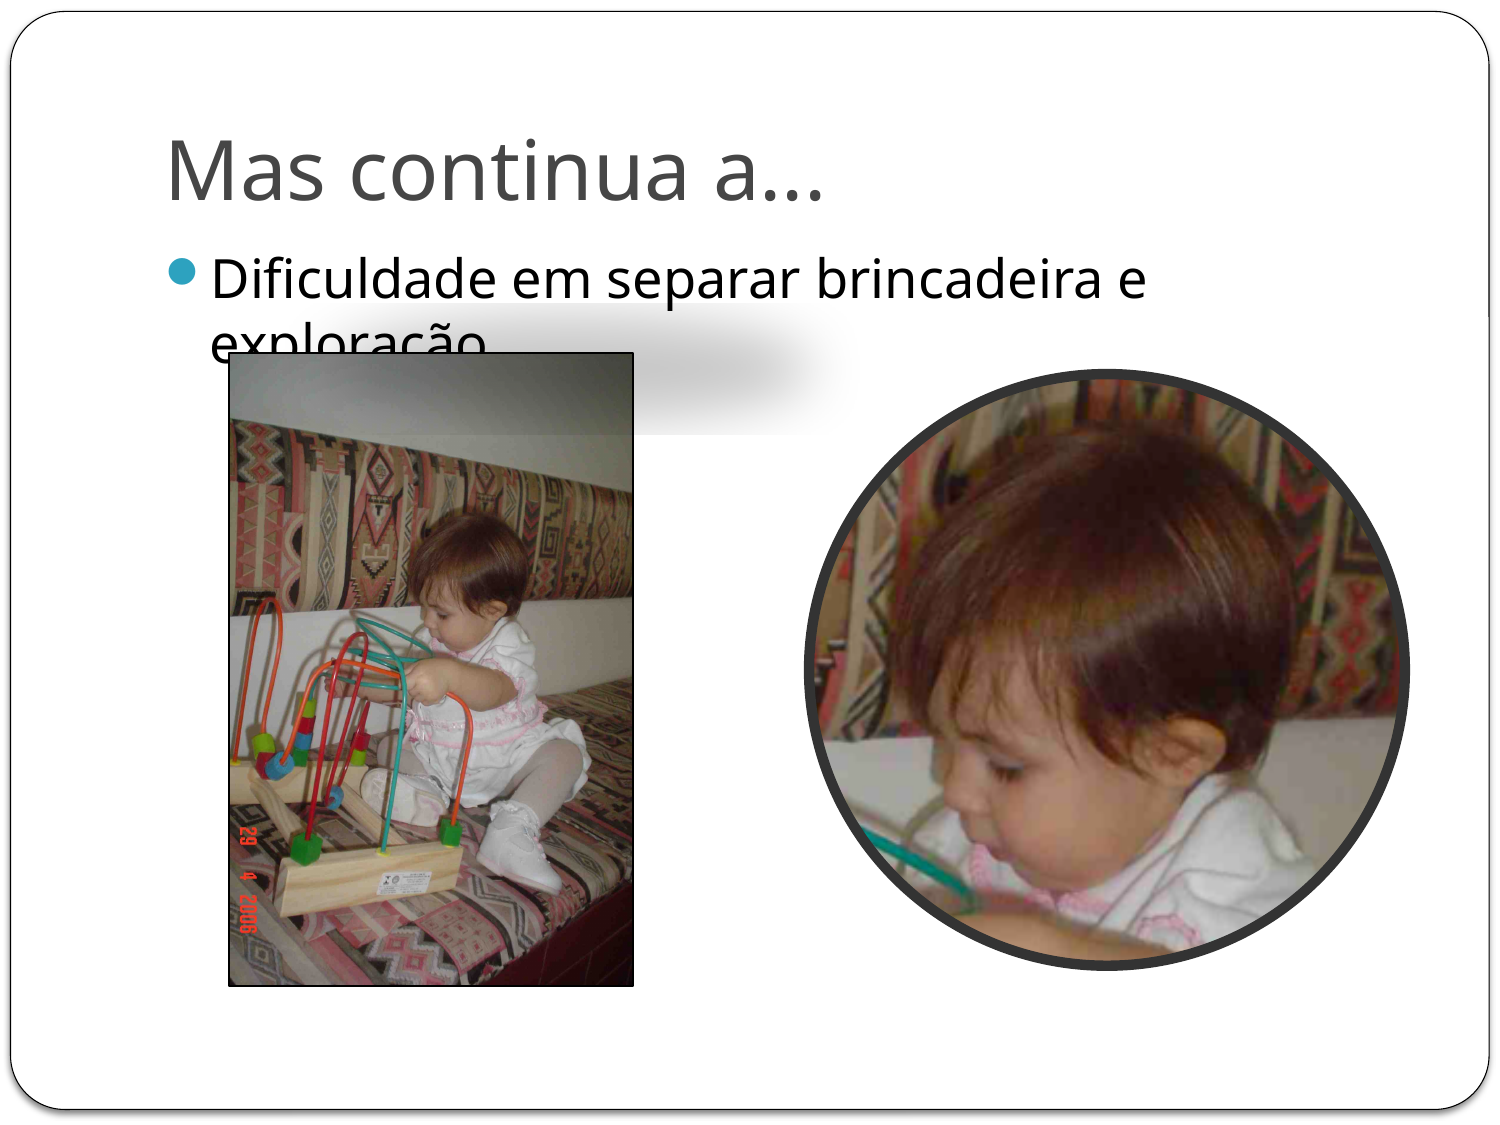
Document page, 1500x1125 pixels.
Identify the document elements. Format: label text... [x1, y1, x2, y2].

list Dificuldade em separar brincadeira e exploração. [150, 237, 1425, 988]
picture [229, 354, 633, 986]
title Mas continua a... [150, 45, 1425, 233]
picture [808, 373, 1406, 966]
